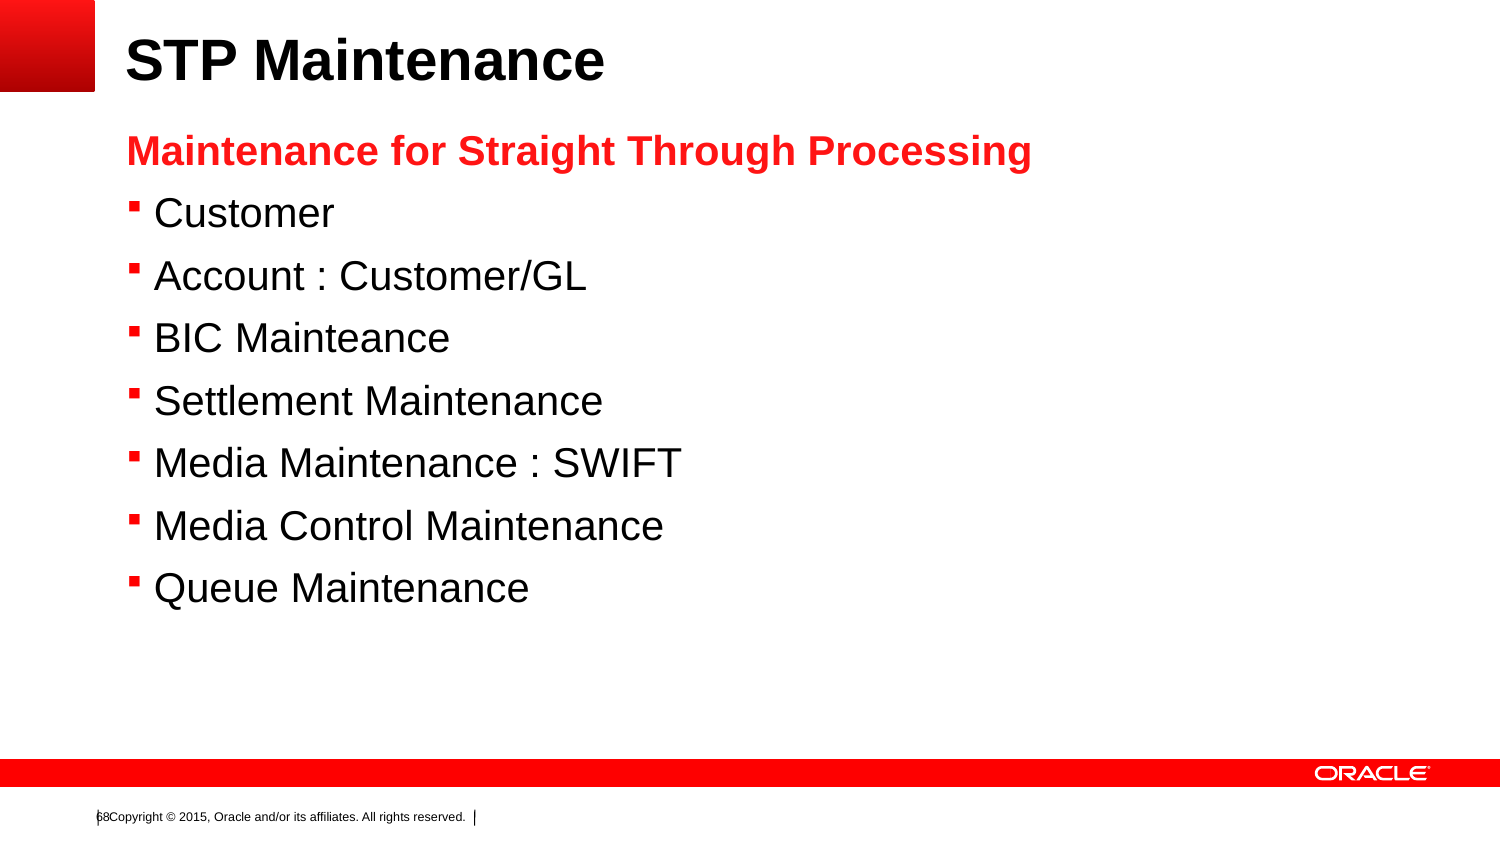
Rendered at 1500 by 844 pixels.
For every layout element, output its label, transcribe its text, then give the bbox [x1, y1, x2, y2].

title STP Maintenance [124, 30, 1475, 98]
picture [0, 759, 1500, 787]
list Maintenance for Straight Through Processing Customer Account : Customer/GL BIC Mainteance Settlement Maintenance Media Maintenance : SWIFT Media Control Maintenance Queue Maintenance [116, 123, 1495, 742]
